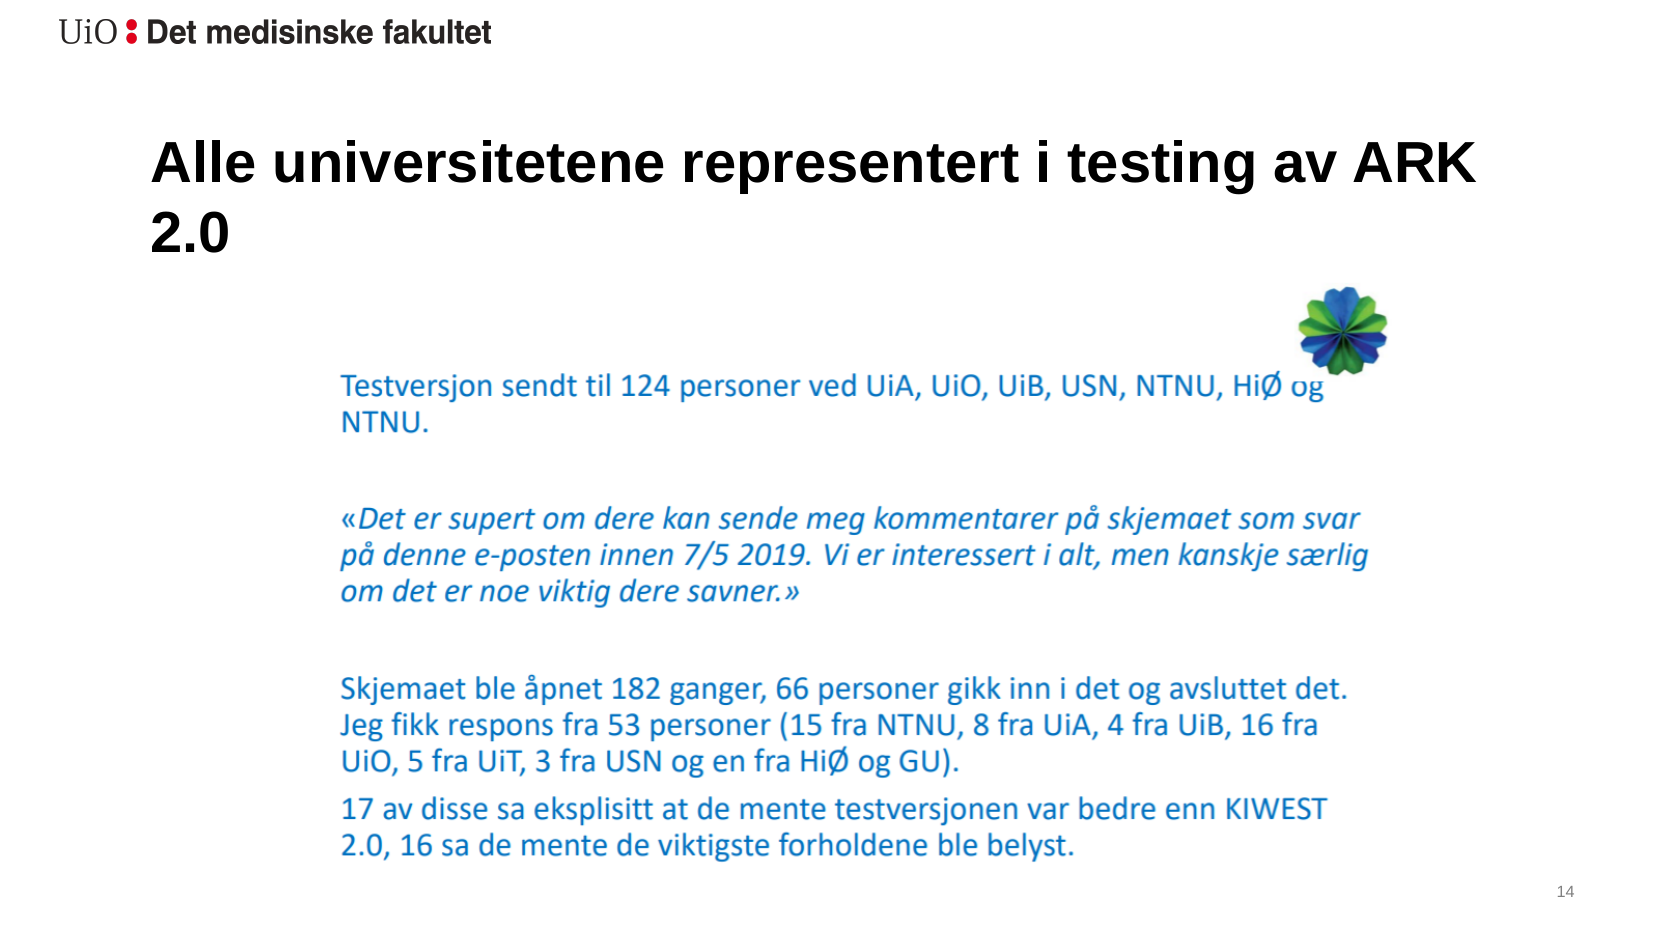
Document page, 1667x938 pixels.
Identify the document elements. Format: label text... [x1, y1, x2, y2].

title Alle universitetene representert i testing av ARK 2.0 [138, 116, 1583, 273]
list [291, 261, 1429, 888]
slide_number 15 [1461, 874, 1587, 938]
picture [59, 19, 491, 44]
